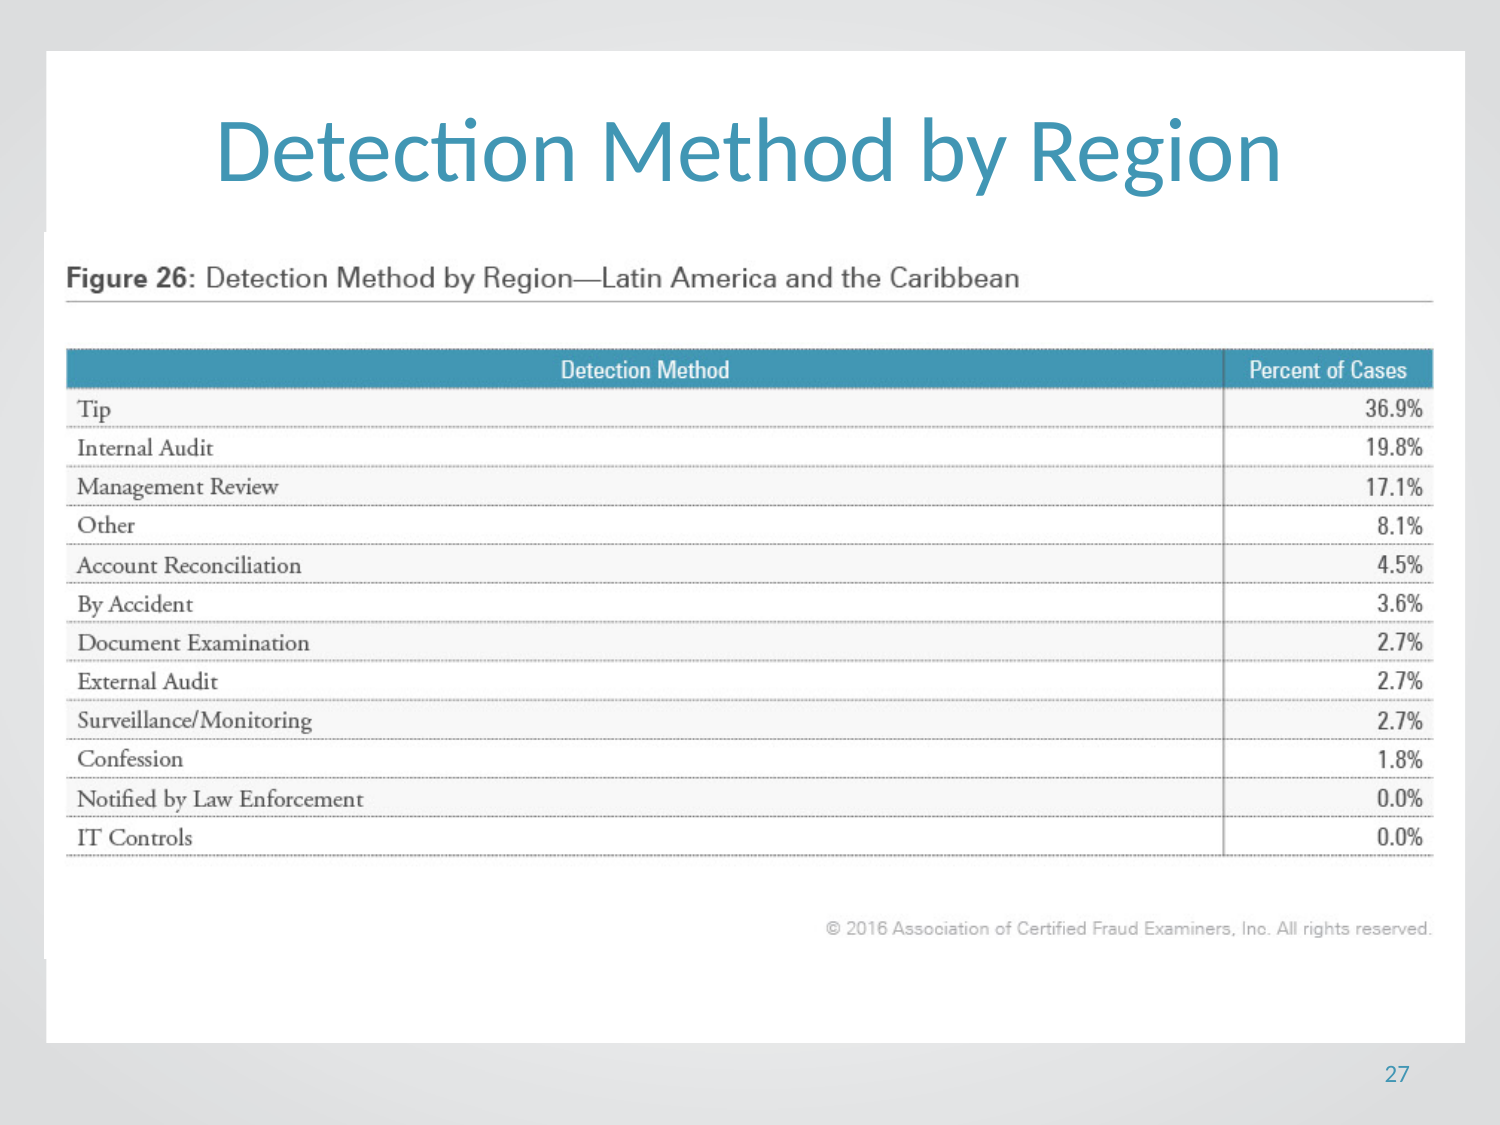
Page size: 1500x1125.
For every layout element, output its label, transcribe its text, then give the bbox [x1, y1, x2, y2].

slide_number 27 [1074, 1042, 1425, 1103]
title Detection Method by Region [75, 76, 1425, 230]
picture [43, 232, 1456, 1005]
